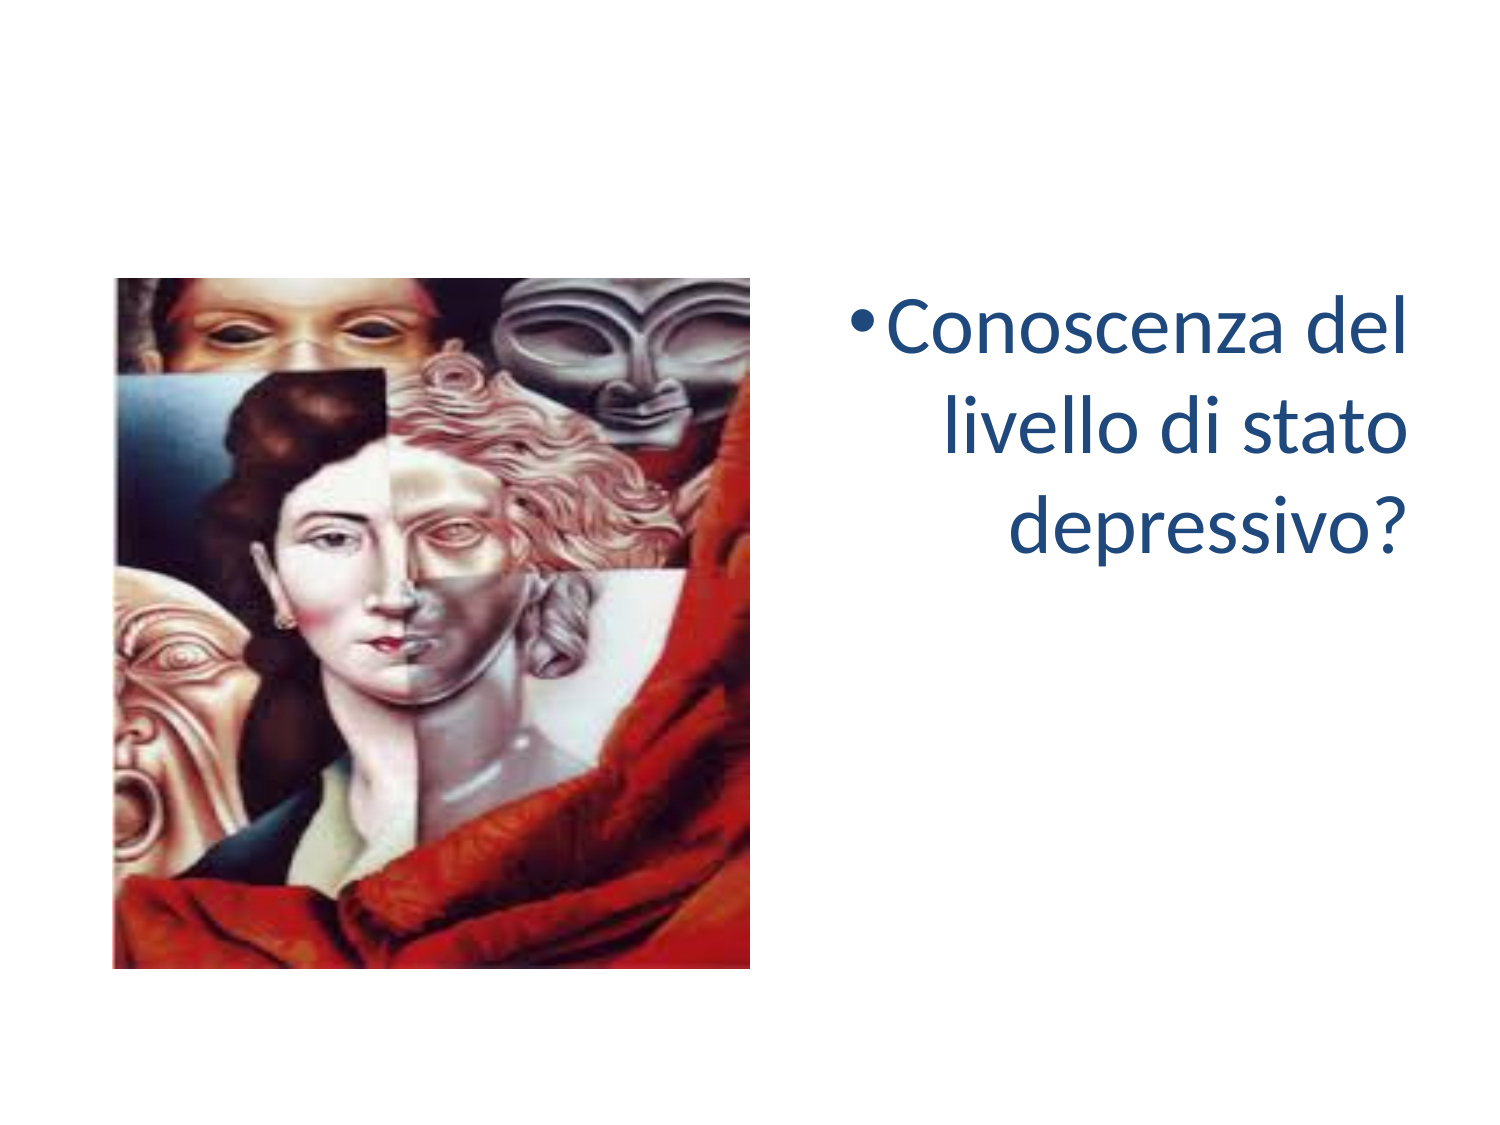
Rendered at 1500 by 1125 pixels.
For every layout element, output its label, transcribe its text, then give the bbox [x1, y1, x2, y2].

picture [111, 278, 751, 969]
list Conoscenza del livello di stato depressivo? [75, 262, 1425, 1005]
